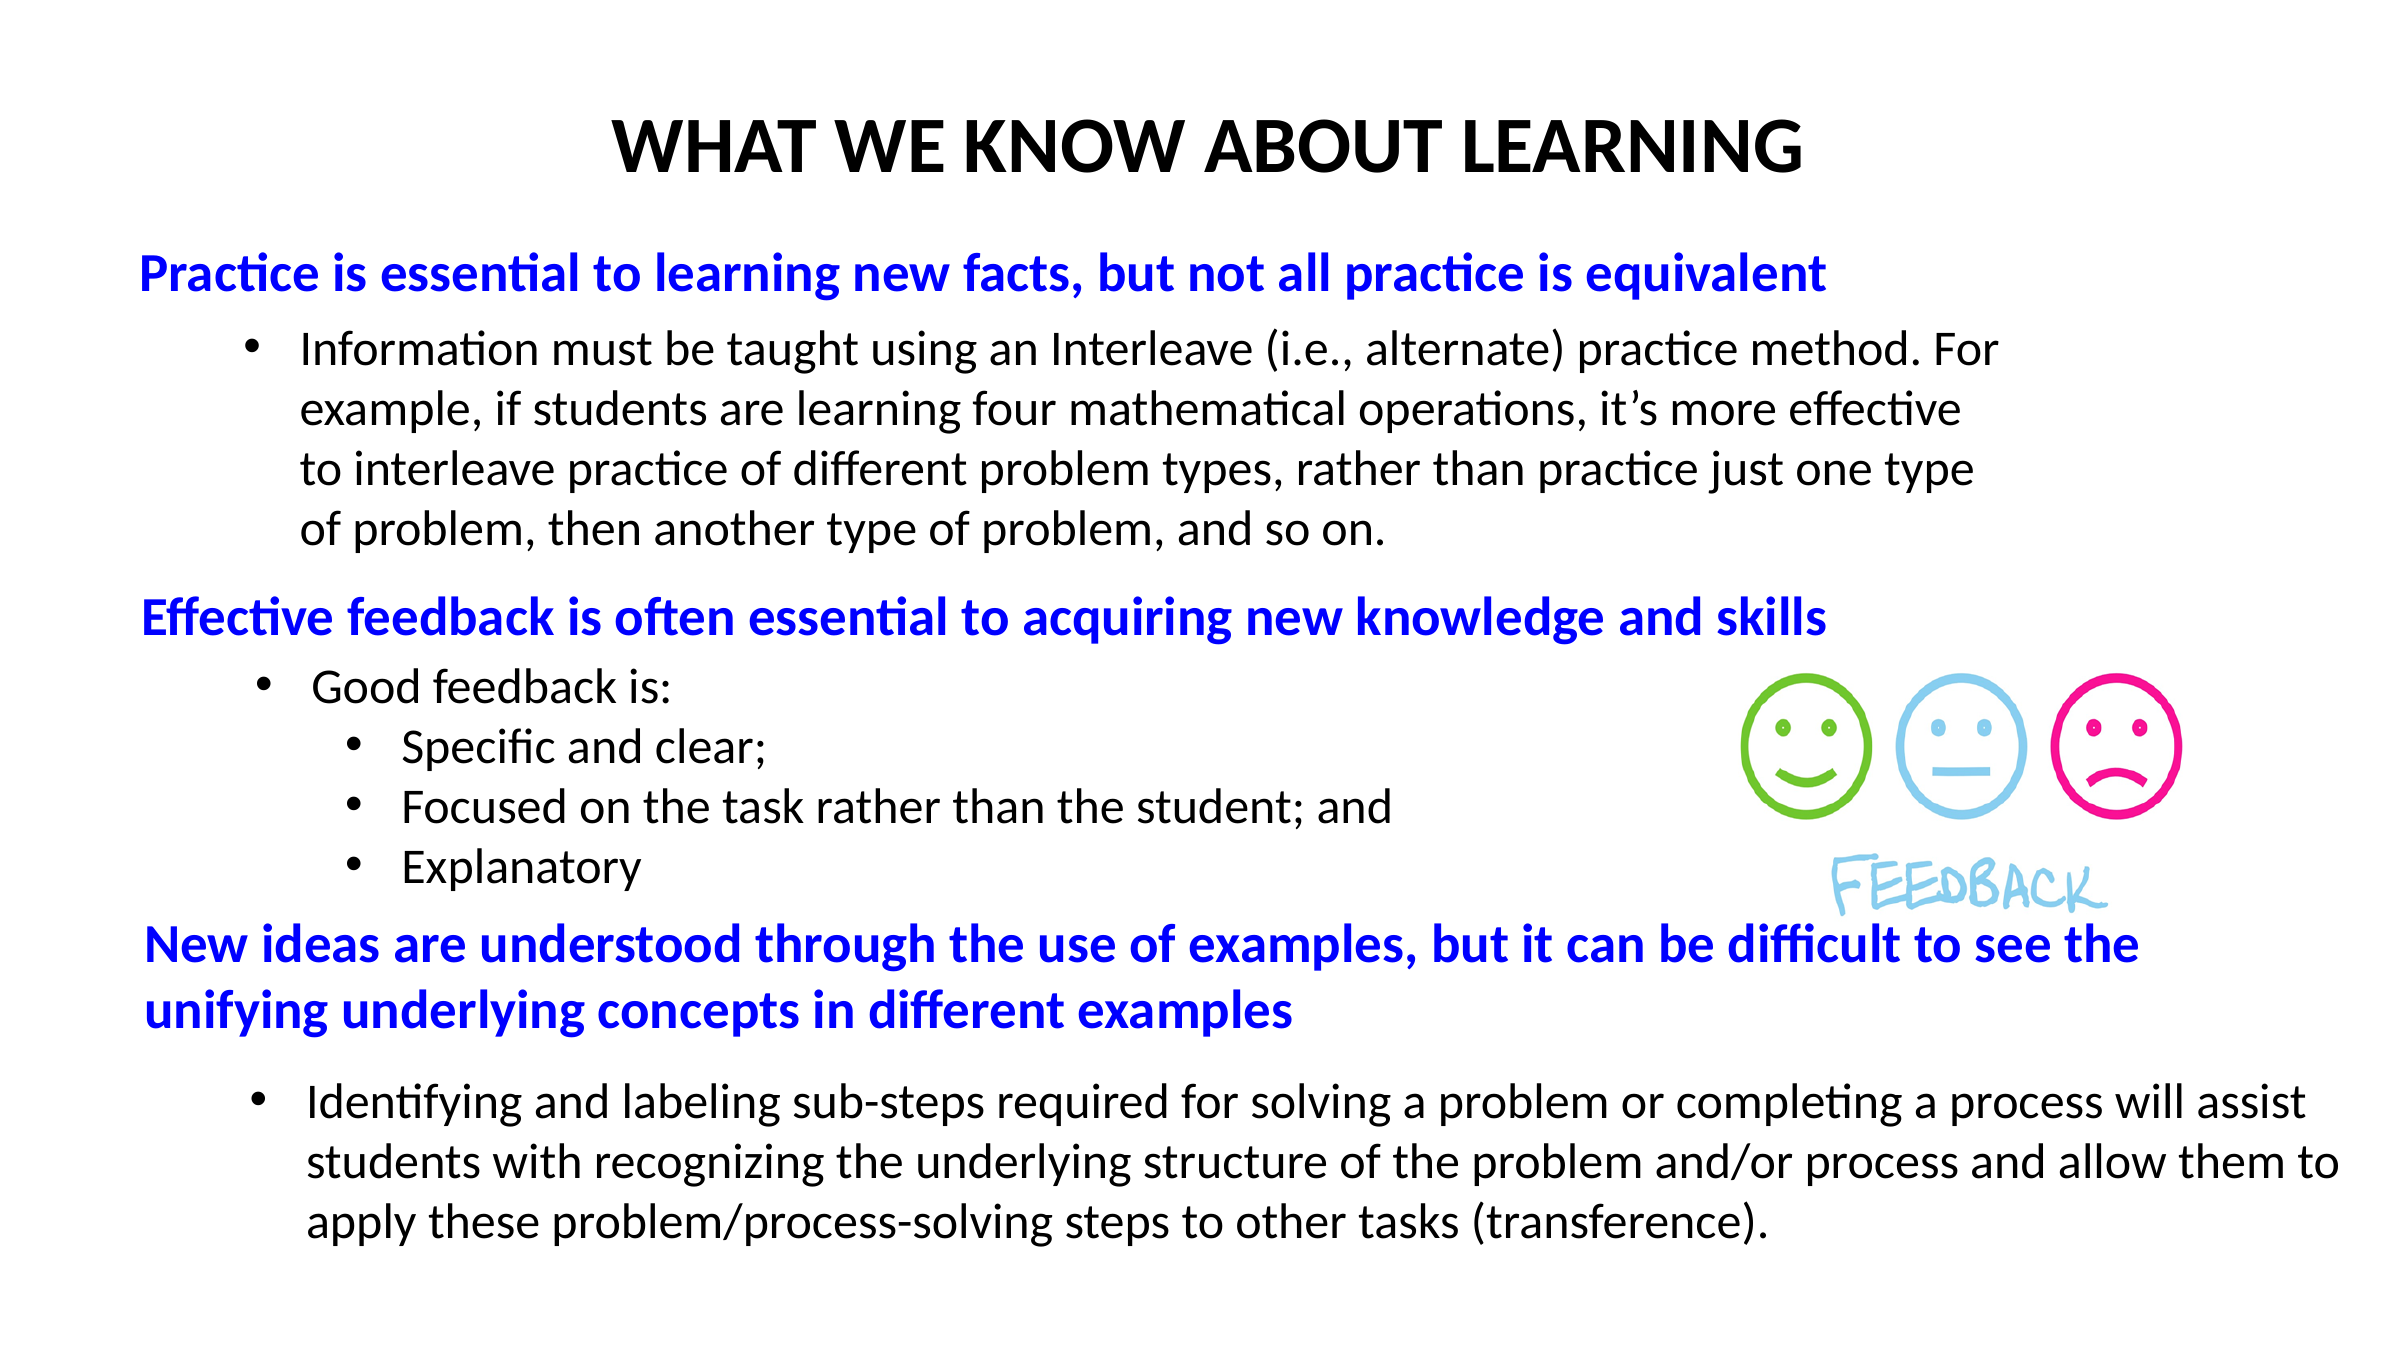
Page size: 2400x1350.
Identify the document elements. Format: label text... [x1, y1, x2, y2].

text_box Identifying and labeling sub-steps required for solving a problem or completing a process will assist students with recognizing the underlying structure of the problem and/or process and allow them to apply these problem/process-solving steps to other tasks (transference). [234, 1060, 2400, 1310]
text_box New ideas are understood through the use of examples, but it can be difficult to see the unifying underlying concepts in different examples [129, 899, 2347, 1047]
text_box Practice is essential to learning new facts, but not all practice is equivalent [124, 229, 1858, 311]
text_box Information must be taught using an Interleave (i.e., alternate) practice method. For example, if students are learning four mathematical operations, it’s more effective to interleave practice of different problem types, rather than practice just one type of problem, then another type of problem, and so on. [228, 308, 2020, 604]
text_box Effective feedback is often essential to acquiring new knowledge and skills [126, 573, 1946, 655]
text_box Good feedback is: Specific and clear; Focused on the task rather than the student; and Explanatory [240, 646, 1409, 899]
picture [1538, 604, 2384, 1004]
text_box What we know about learning [597, 85, 1838, 196]
